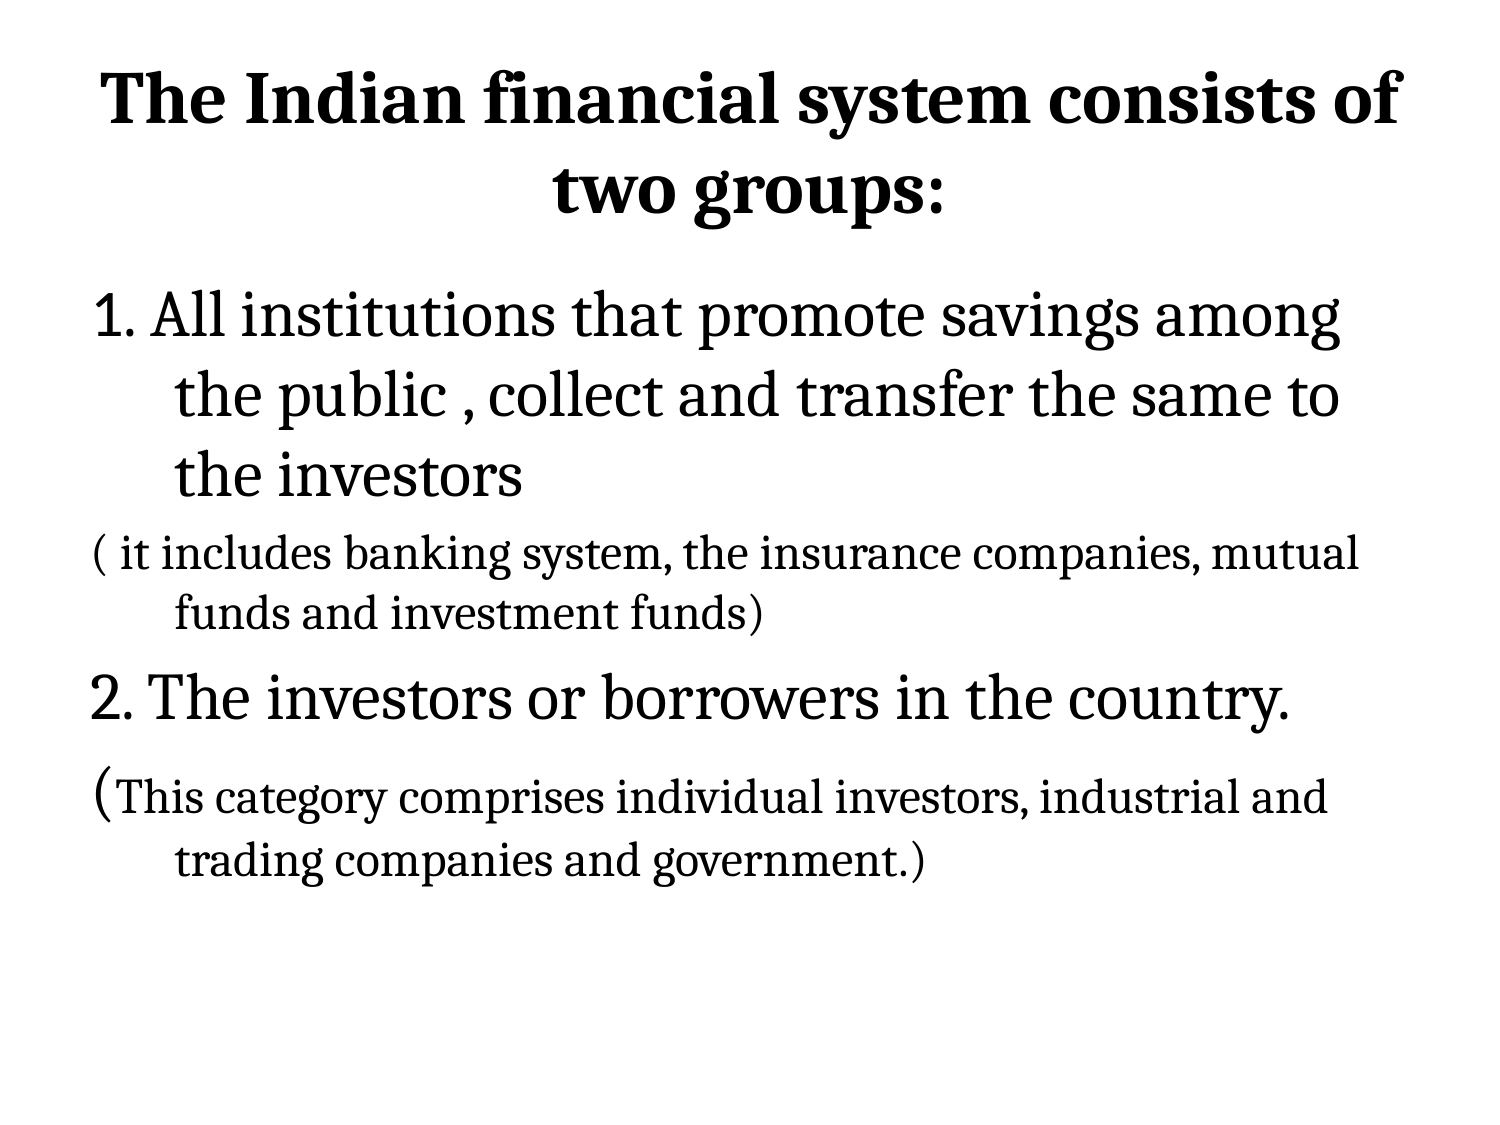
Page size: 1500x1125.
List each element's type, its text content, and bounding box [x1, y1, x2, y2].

title The Indian financial system consists of two groups: [75, 45, 1425, 233]
list 1. All institutions that promote savings among the public , collect and transfer the same to the investors ( it includes banking system, the insurance companies, mutual funds and investment funds) 2. The investors or borrowers in the country. (This category comprises individual investors, industrial and trading companies and government.) [75, 262, 1425, 1005]
